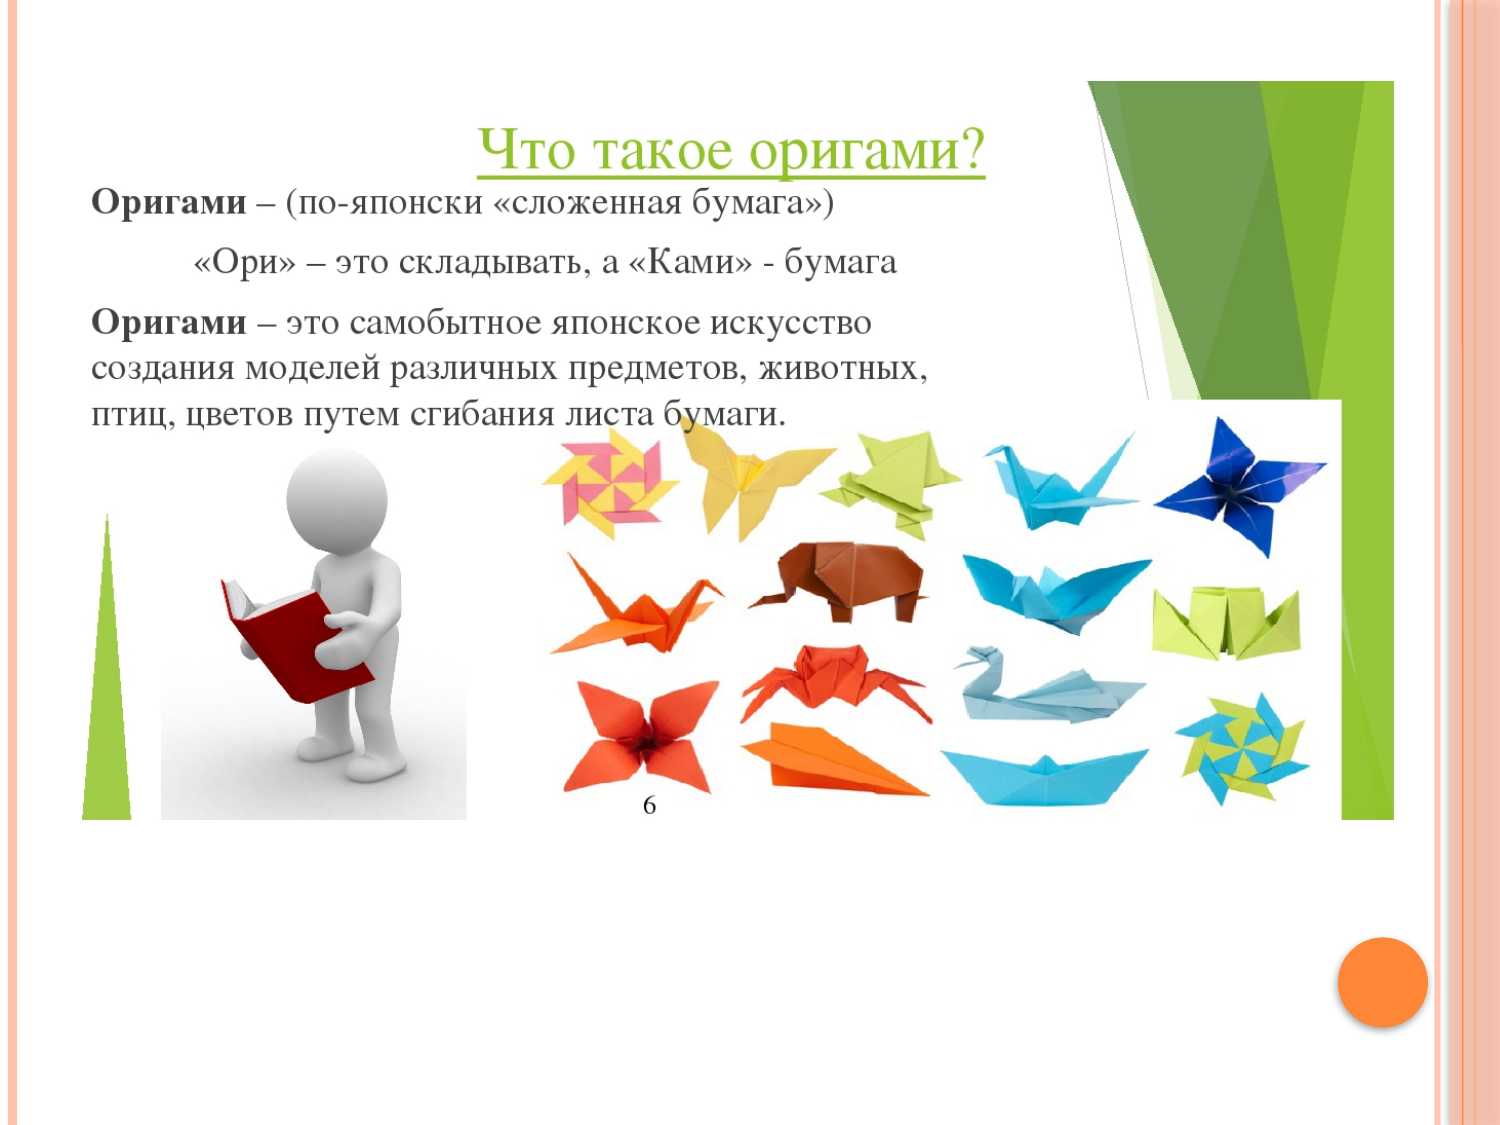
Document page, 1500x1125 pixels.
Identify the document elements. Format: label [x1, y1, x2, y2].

picture [81, 81, 1396, 821]
